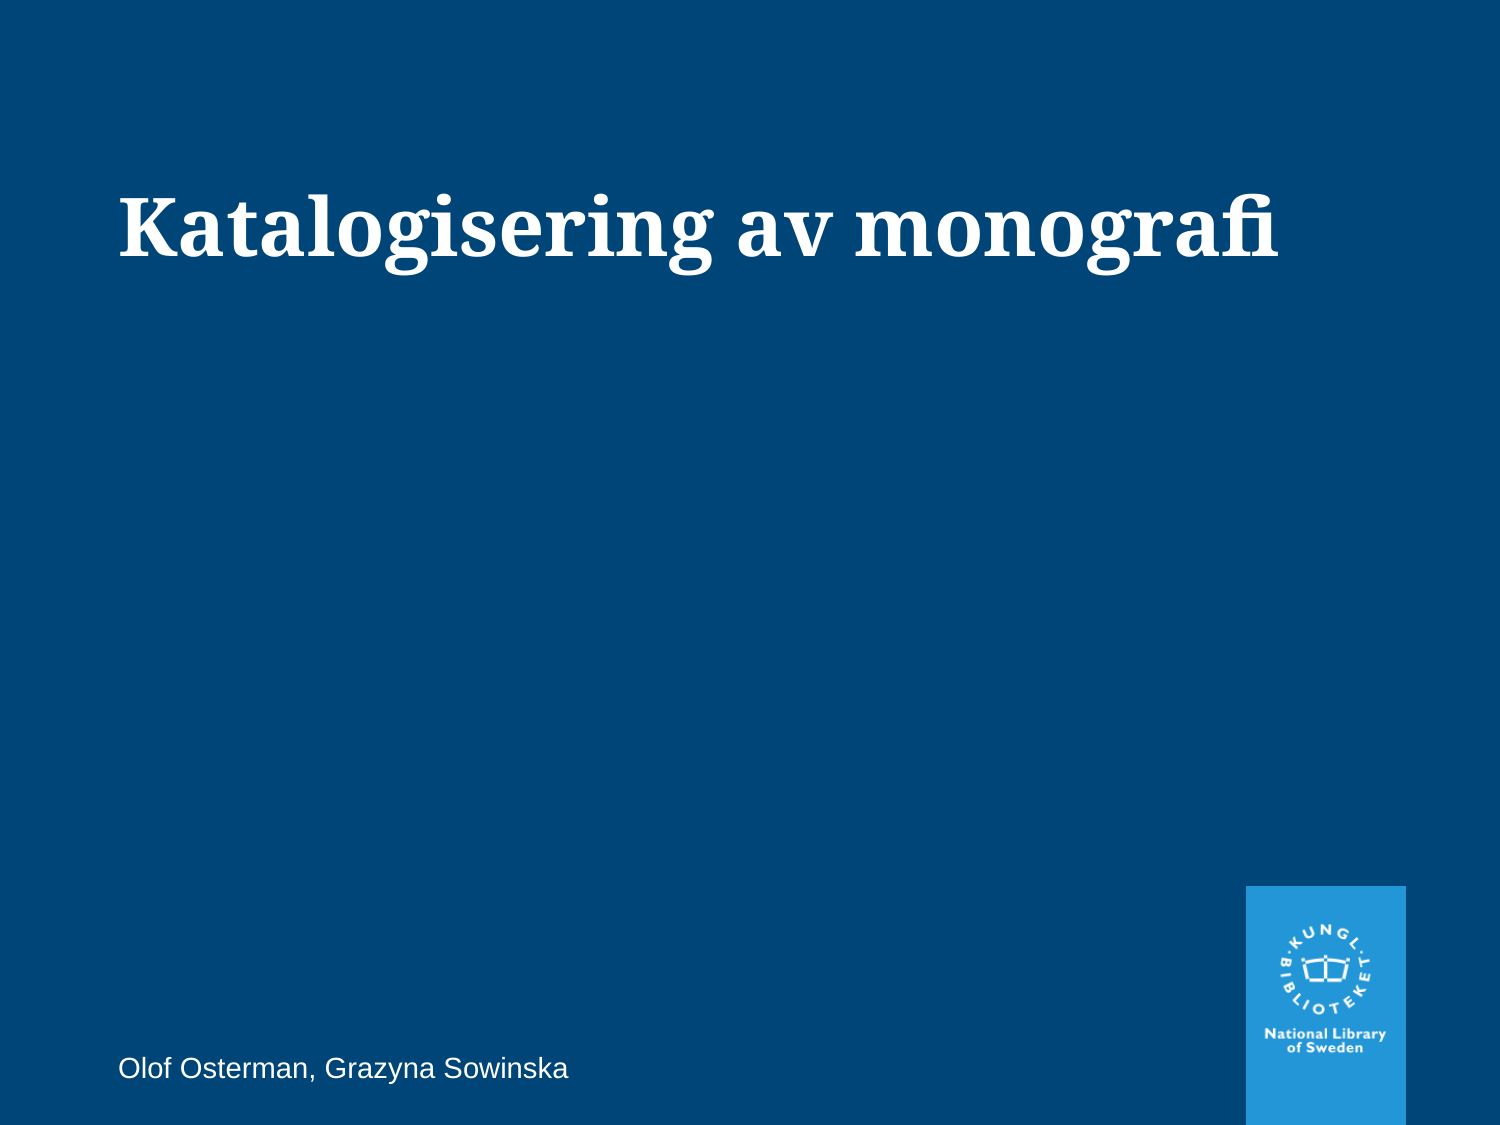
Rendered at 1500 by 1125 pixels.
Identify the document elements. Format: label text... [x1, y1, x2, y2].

list Olof Osterman, Grazyna Sowinska [103, 1045, 646, 1103]
title Katalogisering av monografi [103, 178, 1333, 321]
picture [1246, 886, 1406, 1125]
